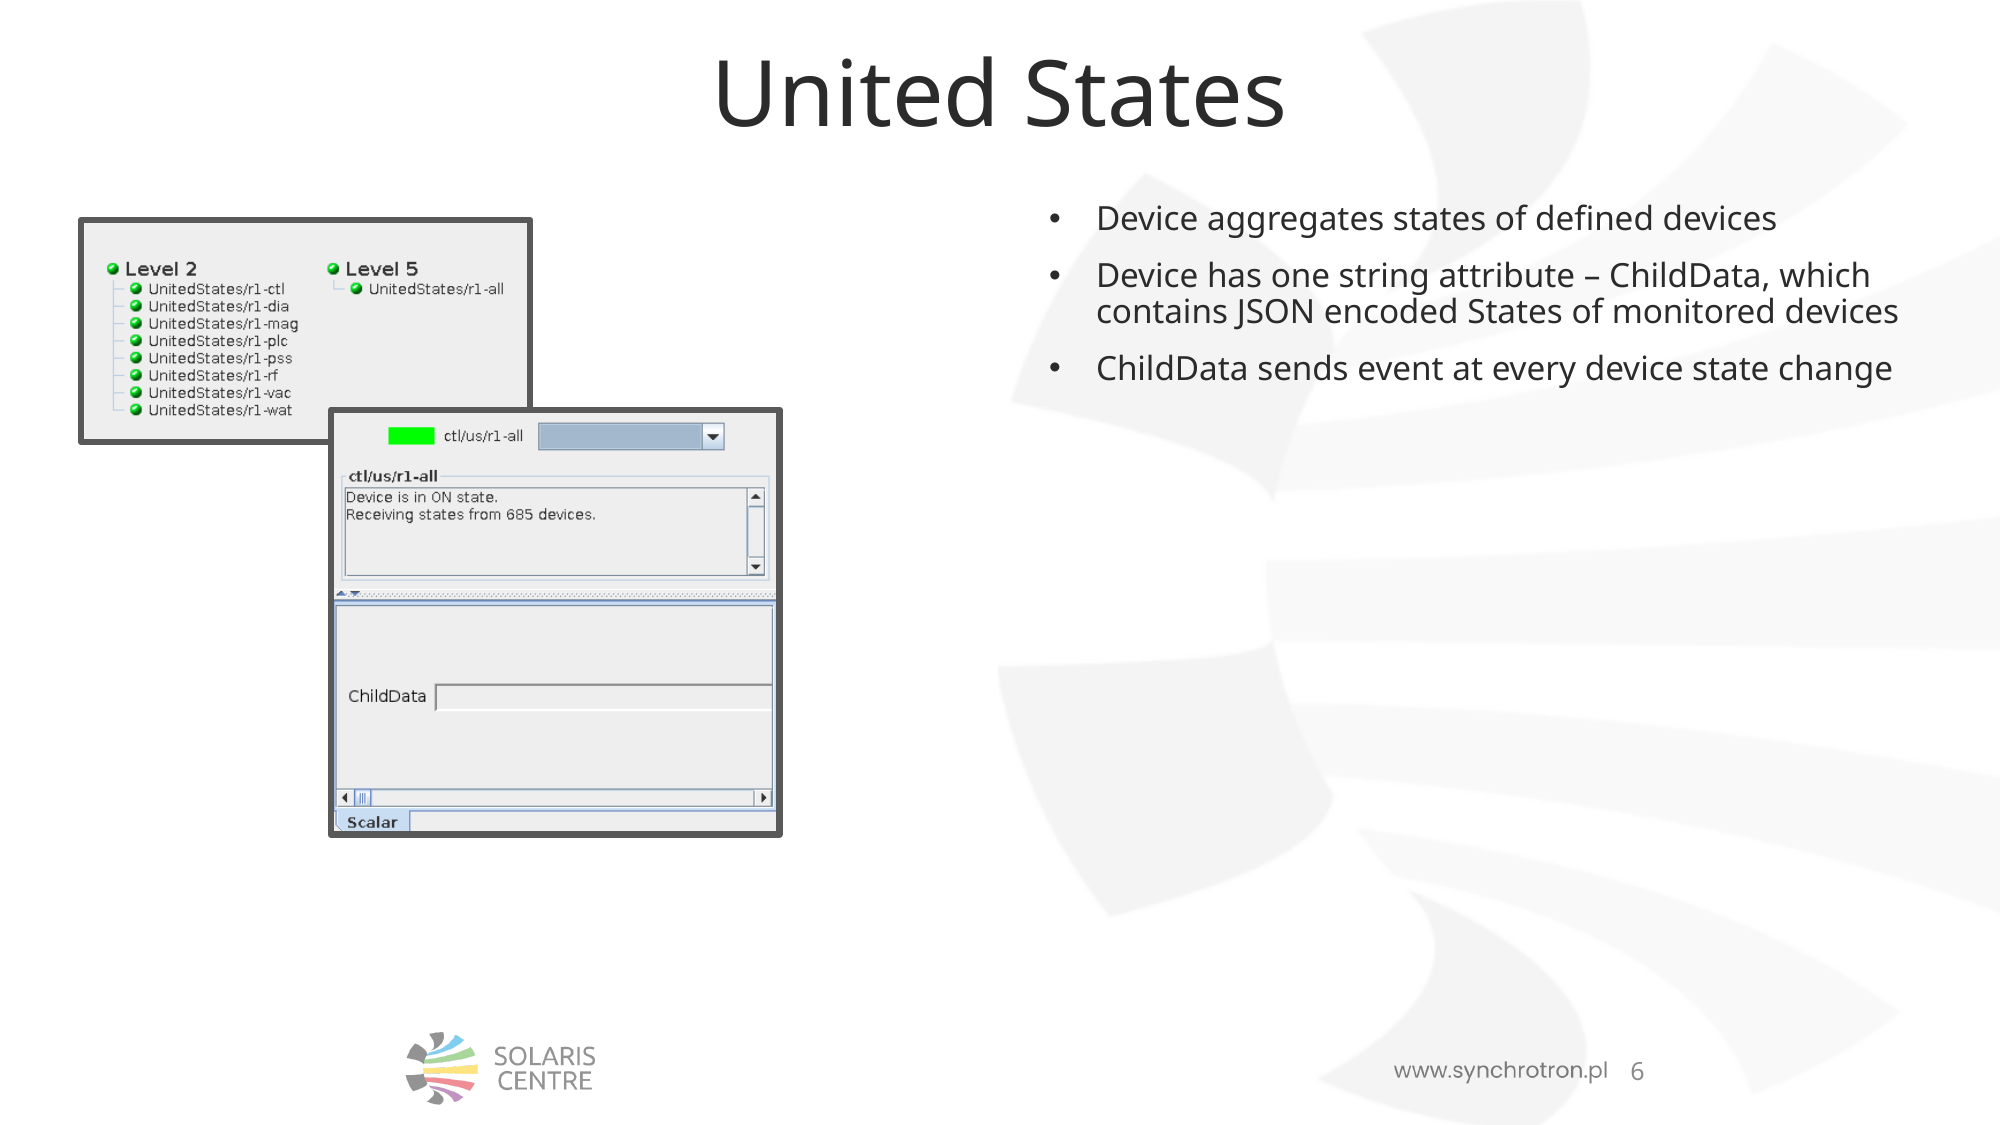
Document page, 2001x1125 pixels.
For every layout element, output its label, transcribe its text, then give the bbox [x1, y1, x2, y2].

picture [84, 223, 777, 832]
title United States [50, 31, 998, 162]
picture [0, 0, 2000, 1125]
